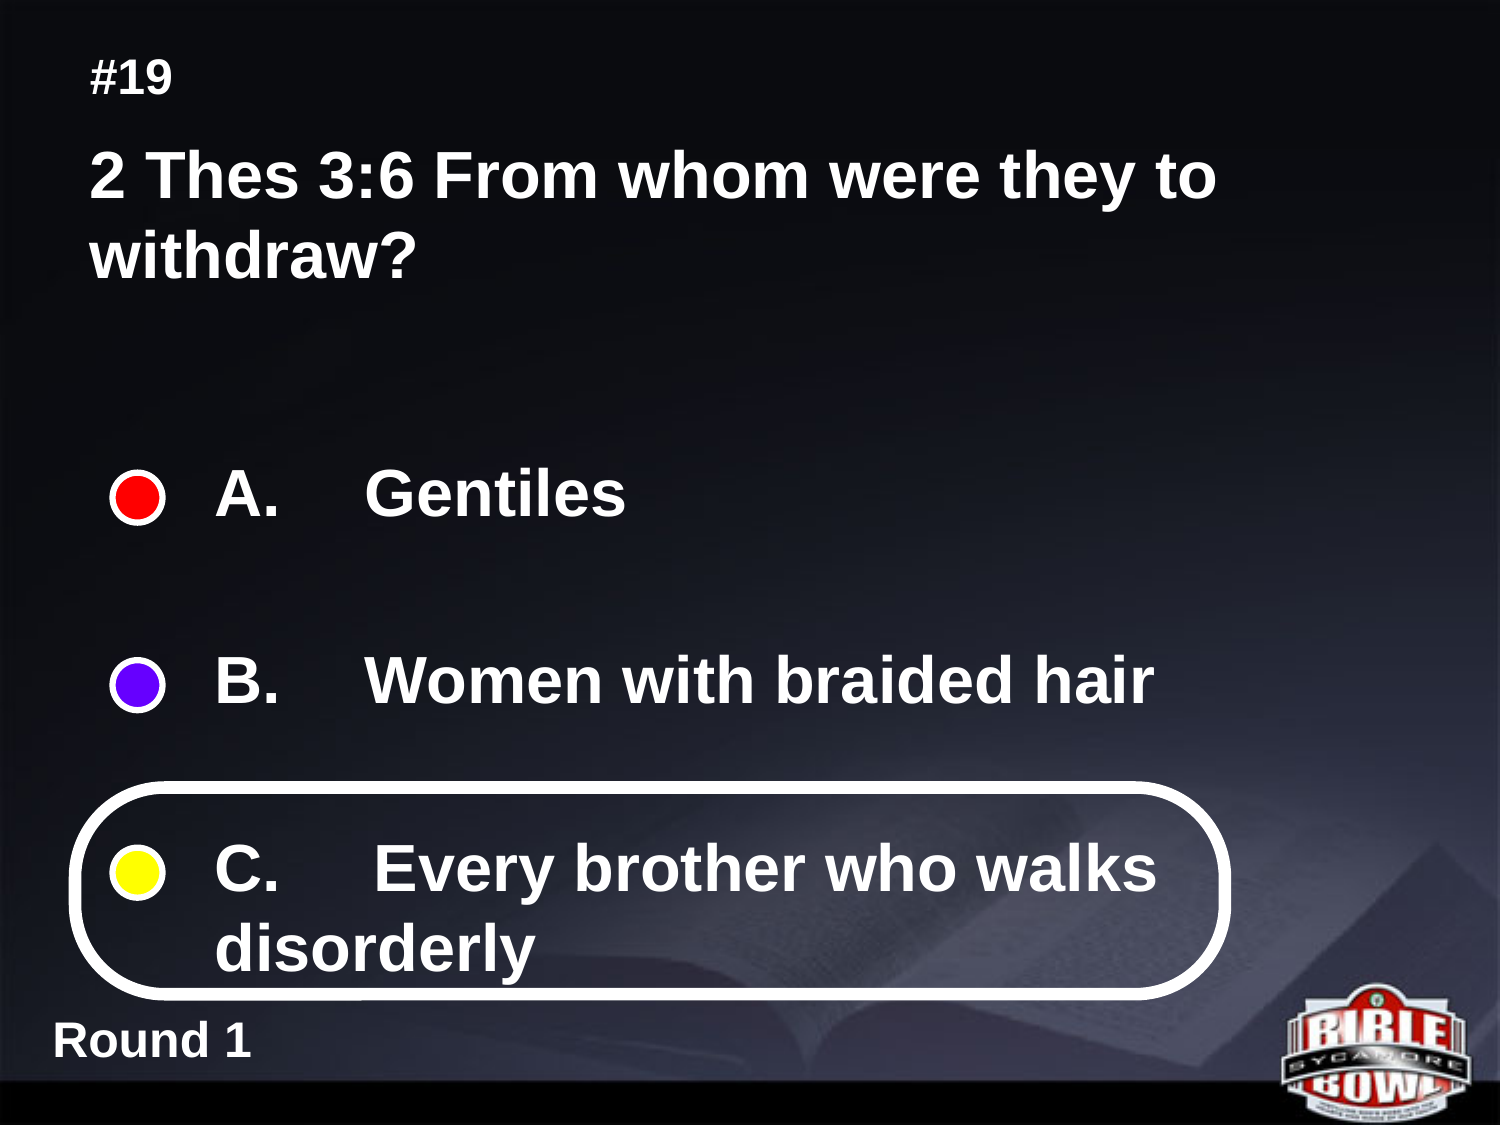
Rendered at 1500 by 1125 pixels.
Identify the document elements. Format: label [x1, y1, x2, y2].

text_box [112, 817, 1438, 995]
picture [0, 0, 1500, 1125]
text_box [112, 629, 1438, 726]
text_box [112, 442, 1438, 538]
